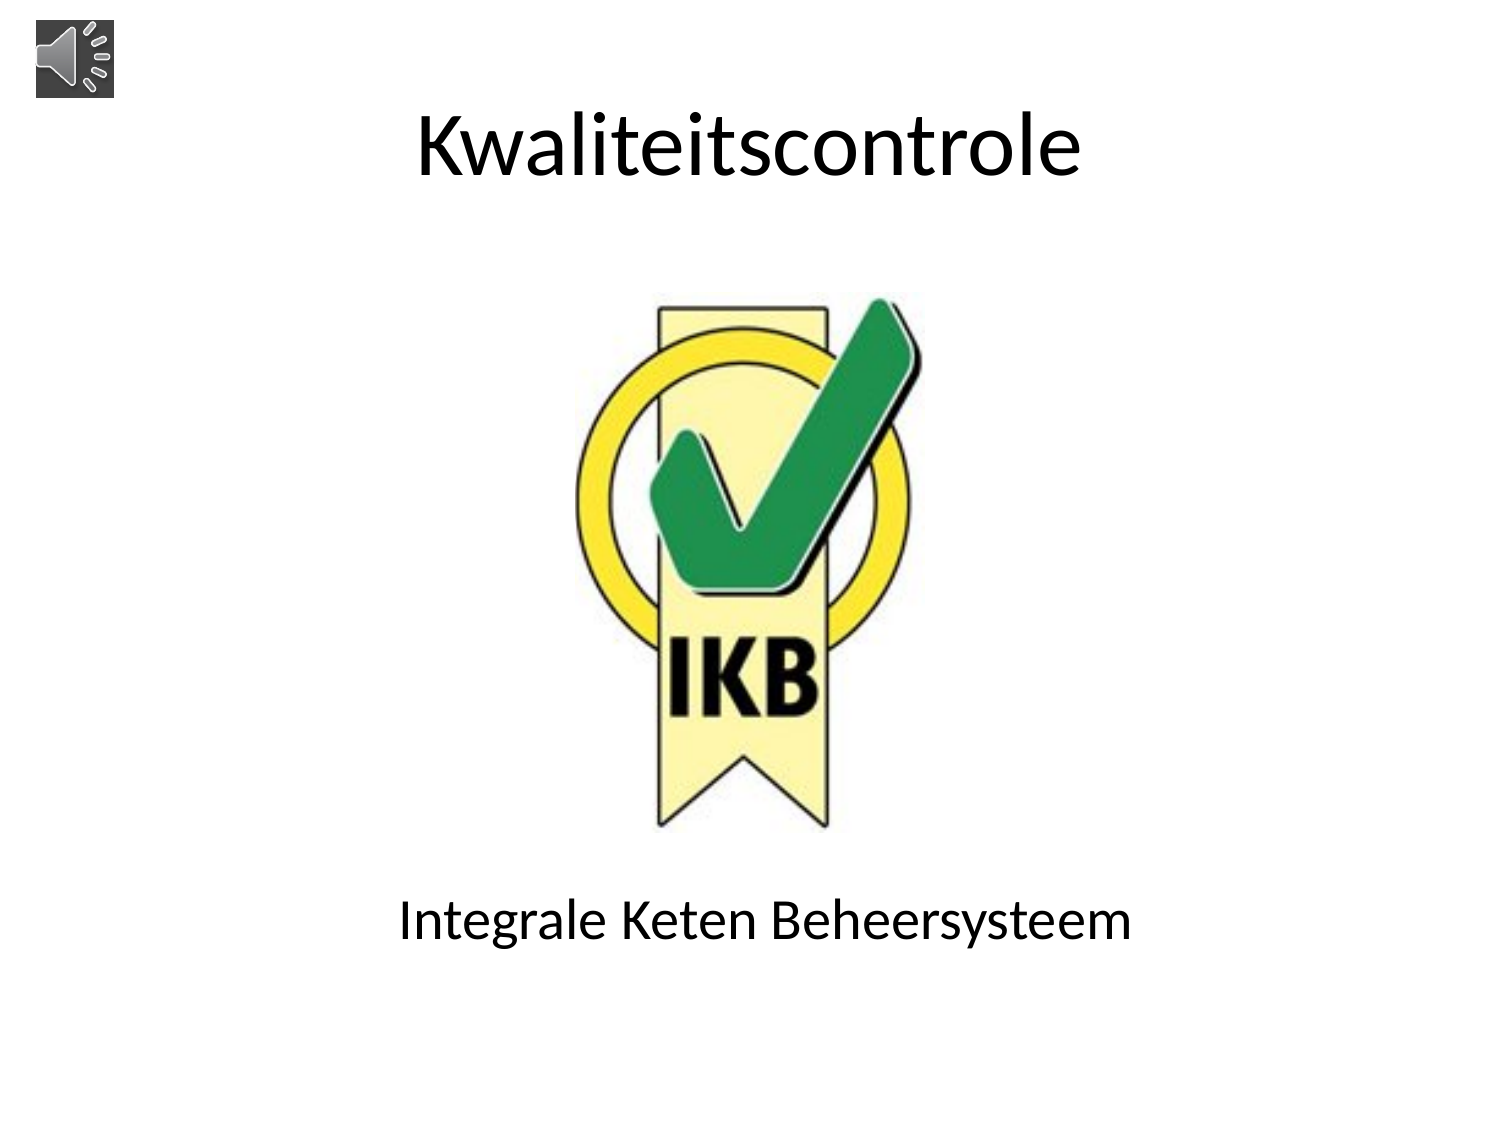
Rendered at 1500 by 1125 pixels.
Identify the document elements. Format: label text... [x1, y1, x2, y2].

title Kwaliteitscontrole [75, 45, 1425, 233]
picture [575, 292, 925, 833]
text_box Integrale Keten Beheersysteem [383, 873, 1224, 959]
picture [34, 18, 116, 100]
